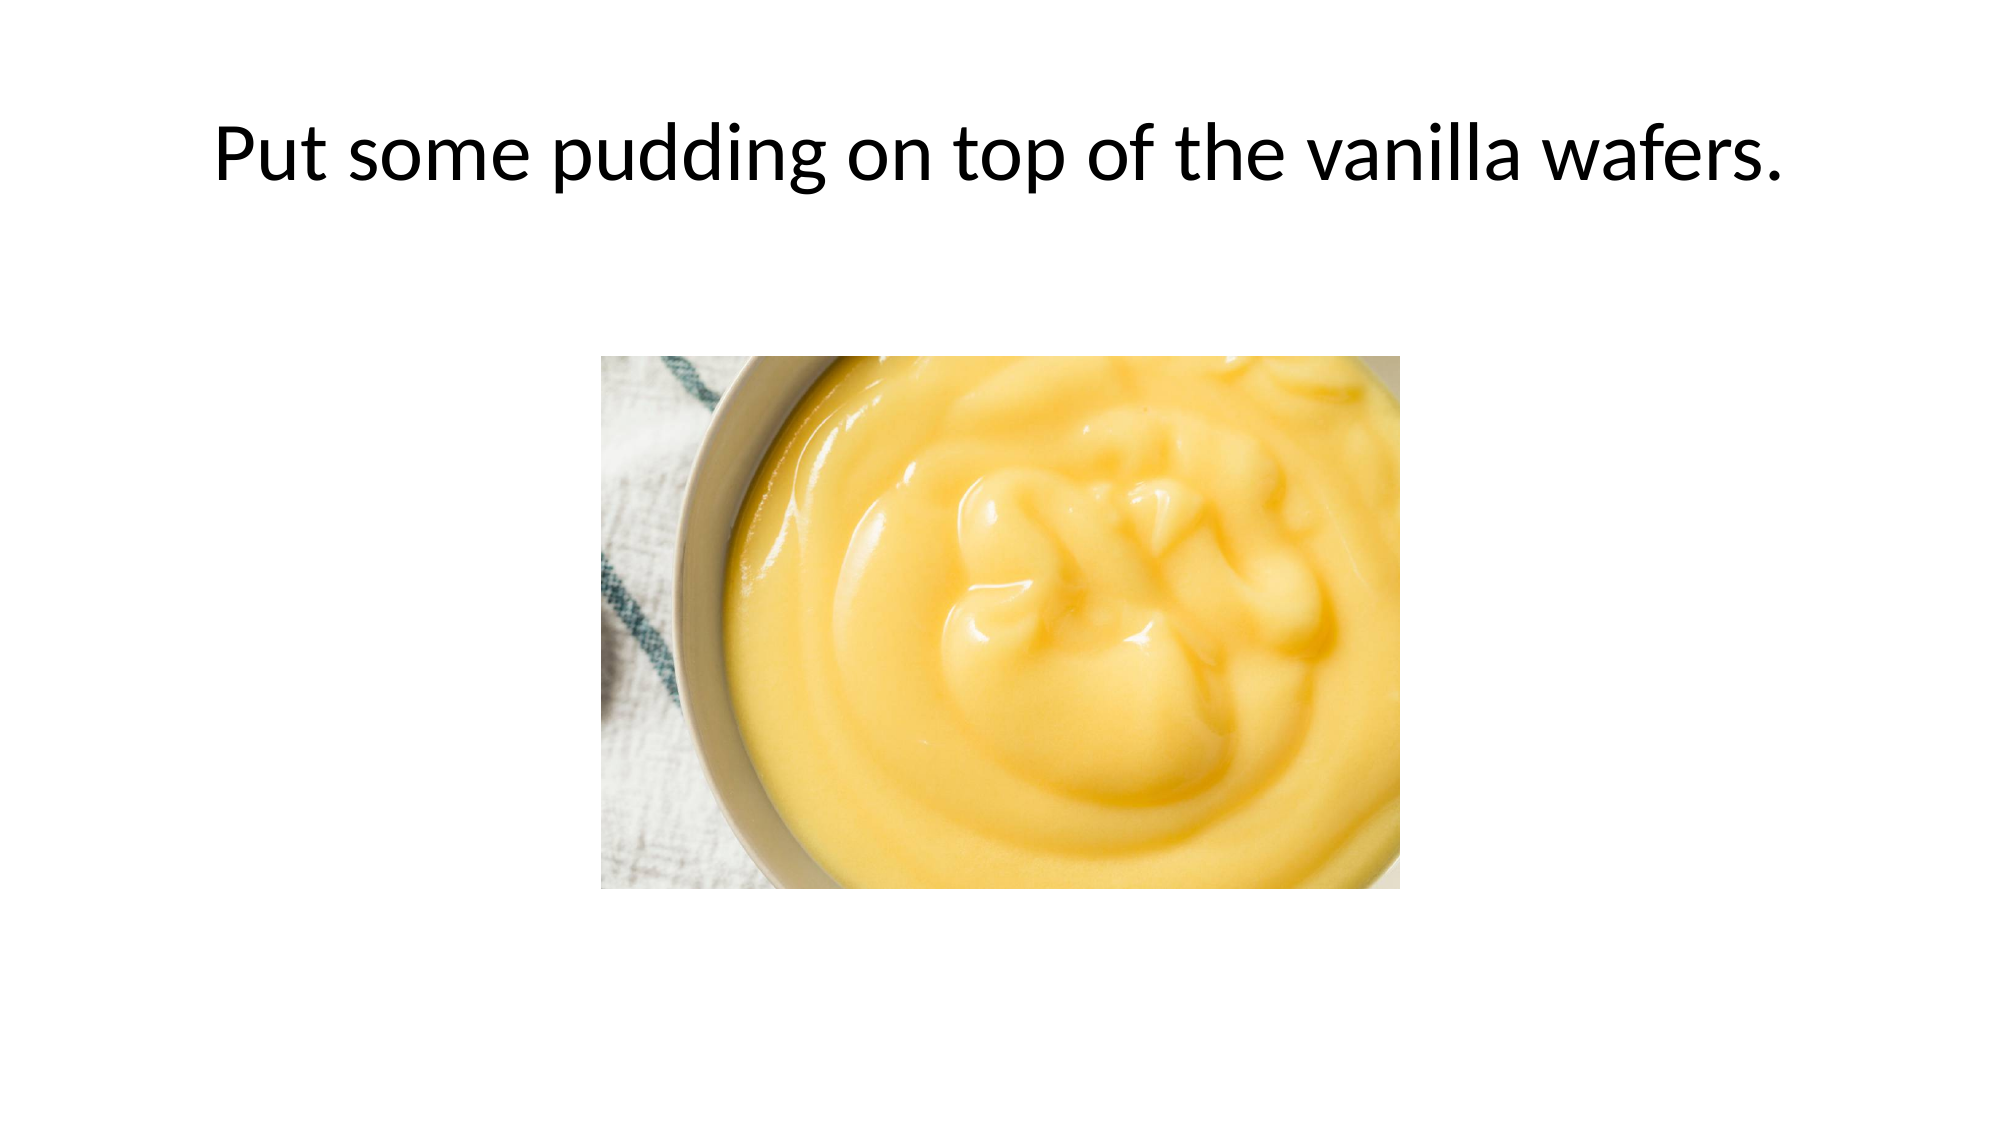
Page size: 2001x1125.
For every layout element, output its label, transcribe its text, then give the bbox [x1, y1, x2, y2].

text_box Put some pudding on top of the vanilla wafers. [199, 89, 1802, 205]
picture [601, 356, 1400, 889]
